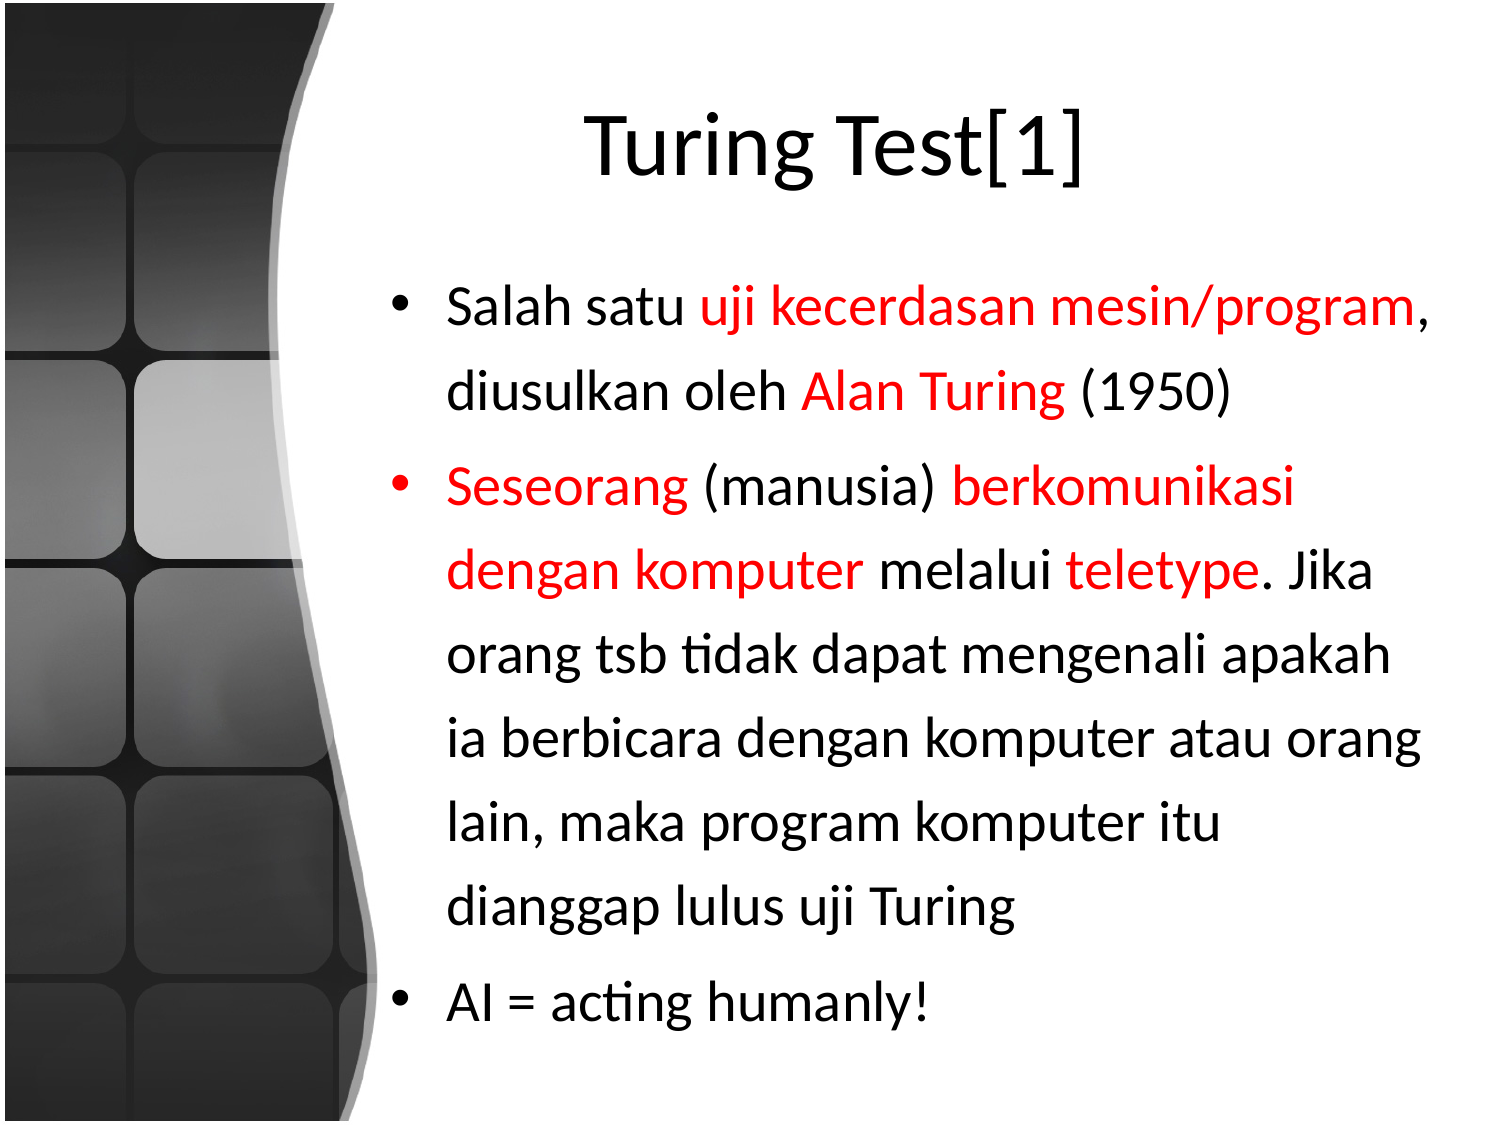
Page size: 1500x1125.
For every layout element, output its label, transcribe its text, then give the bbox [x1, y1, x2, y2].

picture [0, 0, 1500, 1125]
title Turing Test[1] [245, 44, 1426, 233]
list Salah satu uji kecerdasan mesin/program, diusulkan oleh Alan Turing (1950) Seseorang (manusia) berkomunikasi dengan komputer melalui teletype. Jika orang tsb tidak dapat mengenali apakah ia berbicara dengan komputer atau orang lain, maka program komputer itu dianggap lulus uji Turing AI = acting humanly! [374, 245, 1454, 1091]
